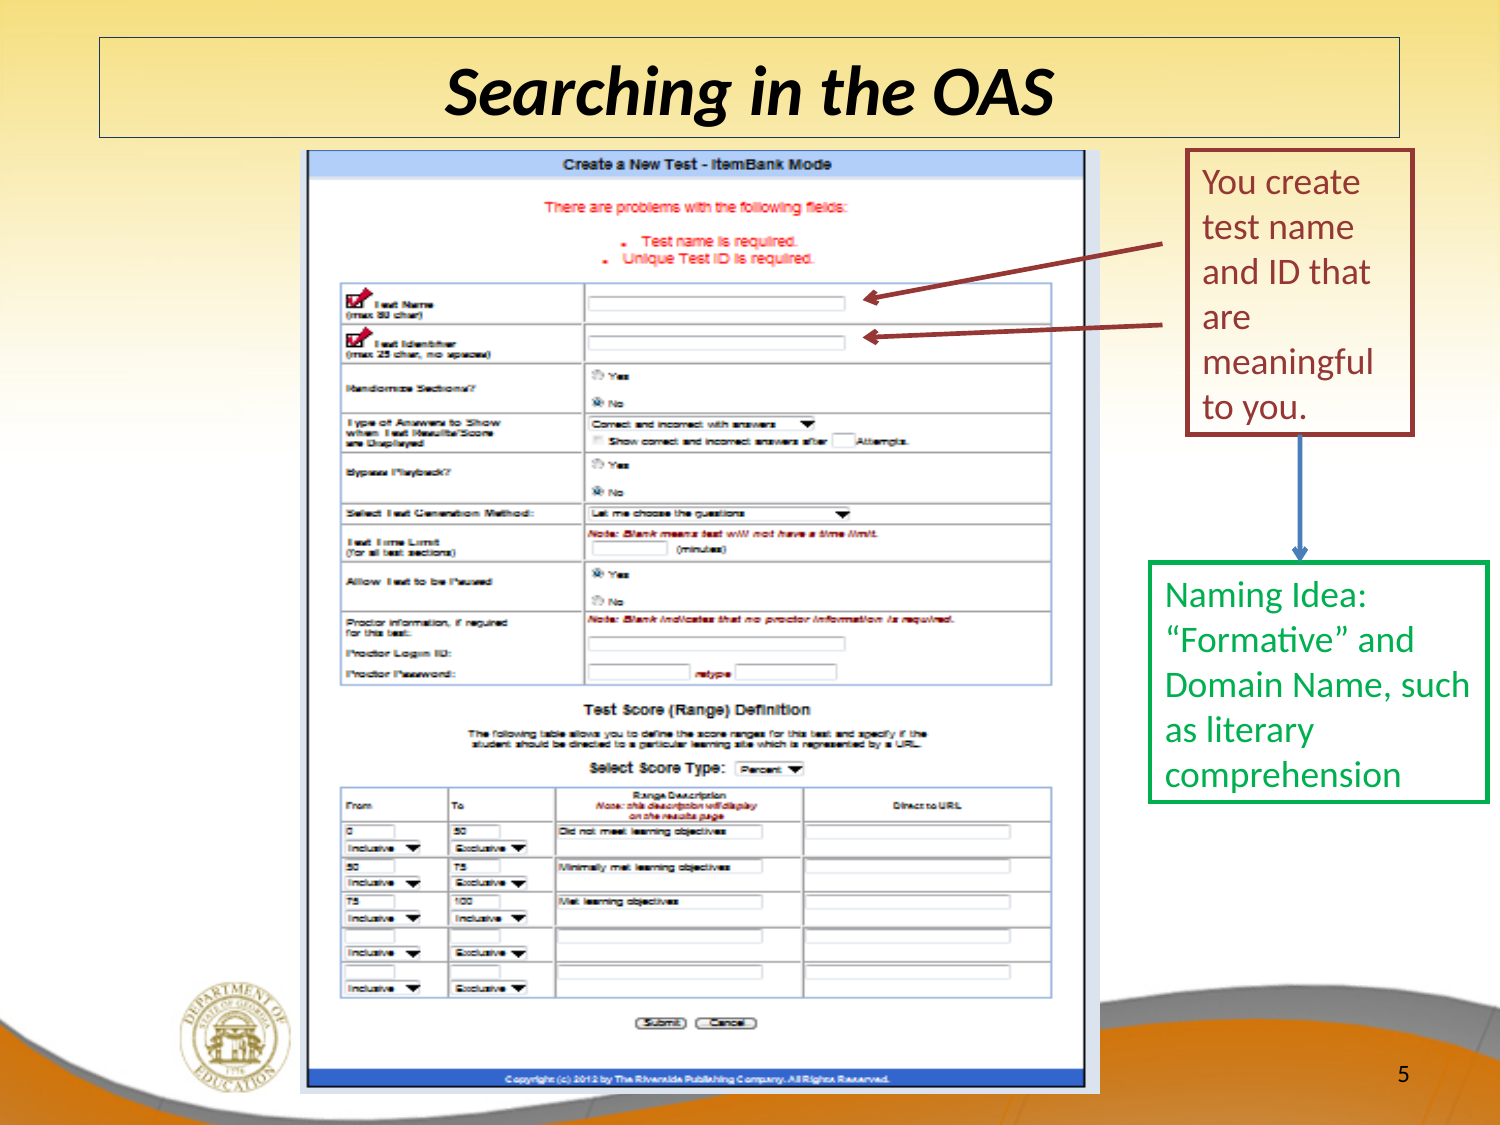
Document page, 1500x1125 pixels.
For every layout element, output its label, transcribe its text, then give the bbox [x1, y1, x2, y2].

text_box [862, 324, 1163, 338]
text_box Naming Idea: “Formative” and Domain Name, such as literary comprehension [1149, 562, 1488, 803]
slide_number 5 [1325, 1042, 1425, 1103]
title Searching in the OAS [99, 37, 1400, 138]
text_box You create test name and ID that are meaningful to you. [1187, 149, 1413, 435]
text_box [862, 243, 1163, 301]
picture [0, 0, 1500, 1125]
